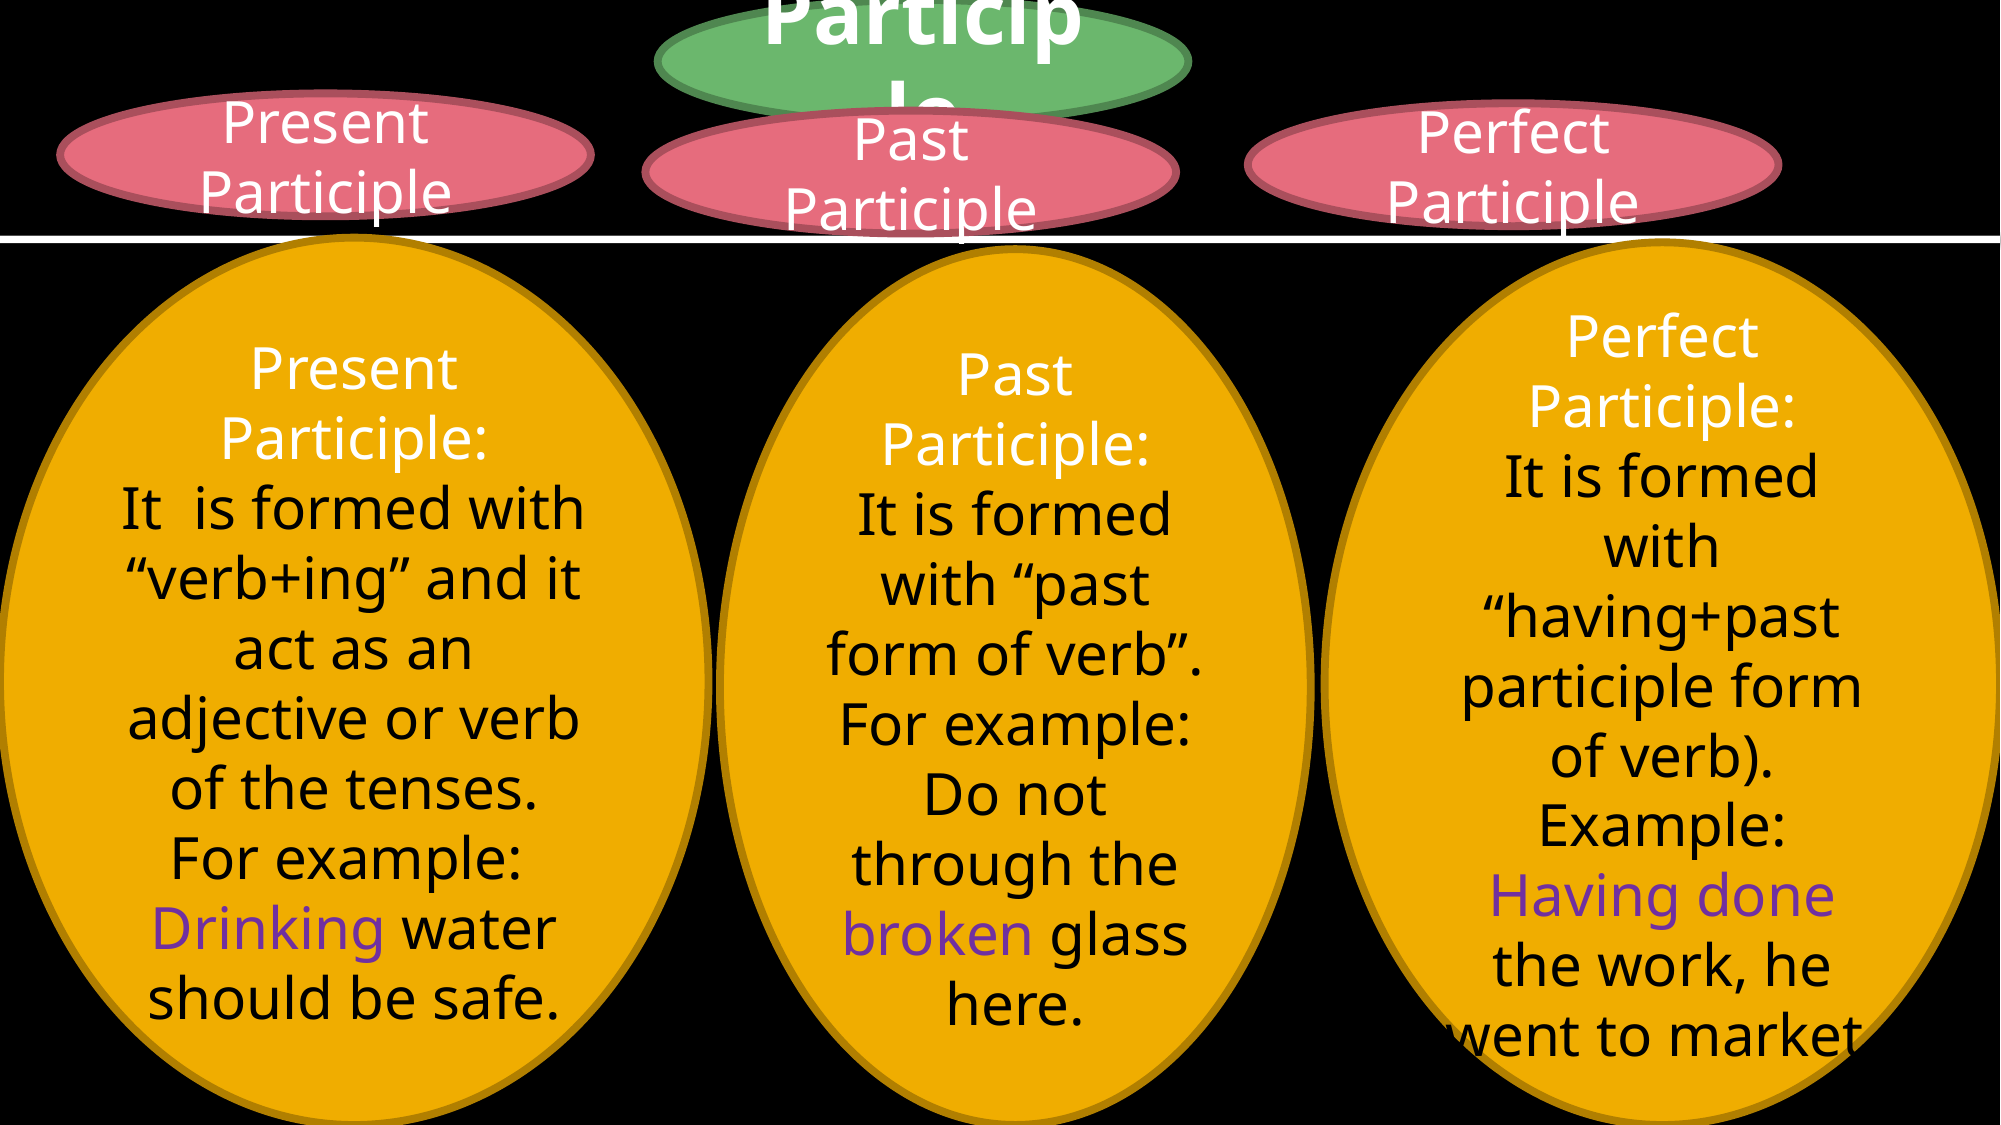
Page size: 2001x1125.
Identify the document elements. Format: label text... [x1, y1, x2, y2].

text_box Present Participle [56, 89, 595, 221]
text_box Perfect Participle: It is formed with “having+past participle form of verb). Example: Having done the work, he went to market. [1320, 238, 2000, 1125]
text_box Past Participle: It is formed with “past form of verb”. For example: Do not through the broken glass here. [716, 245, 1315, 1125]
text_box Past Participle [641, 106, 1181, 238]
text_box Participle [653, 0, 1193, 118]
text_box Present Participle: It is formed with “verb+ing” and it act as an adjective or verb of the tenses. For example: Drinking water should be safe. [0, 233, 713, 1125]
text_box Perfect Participle [1243, 99, 1783, 231]
